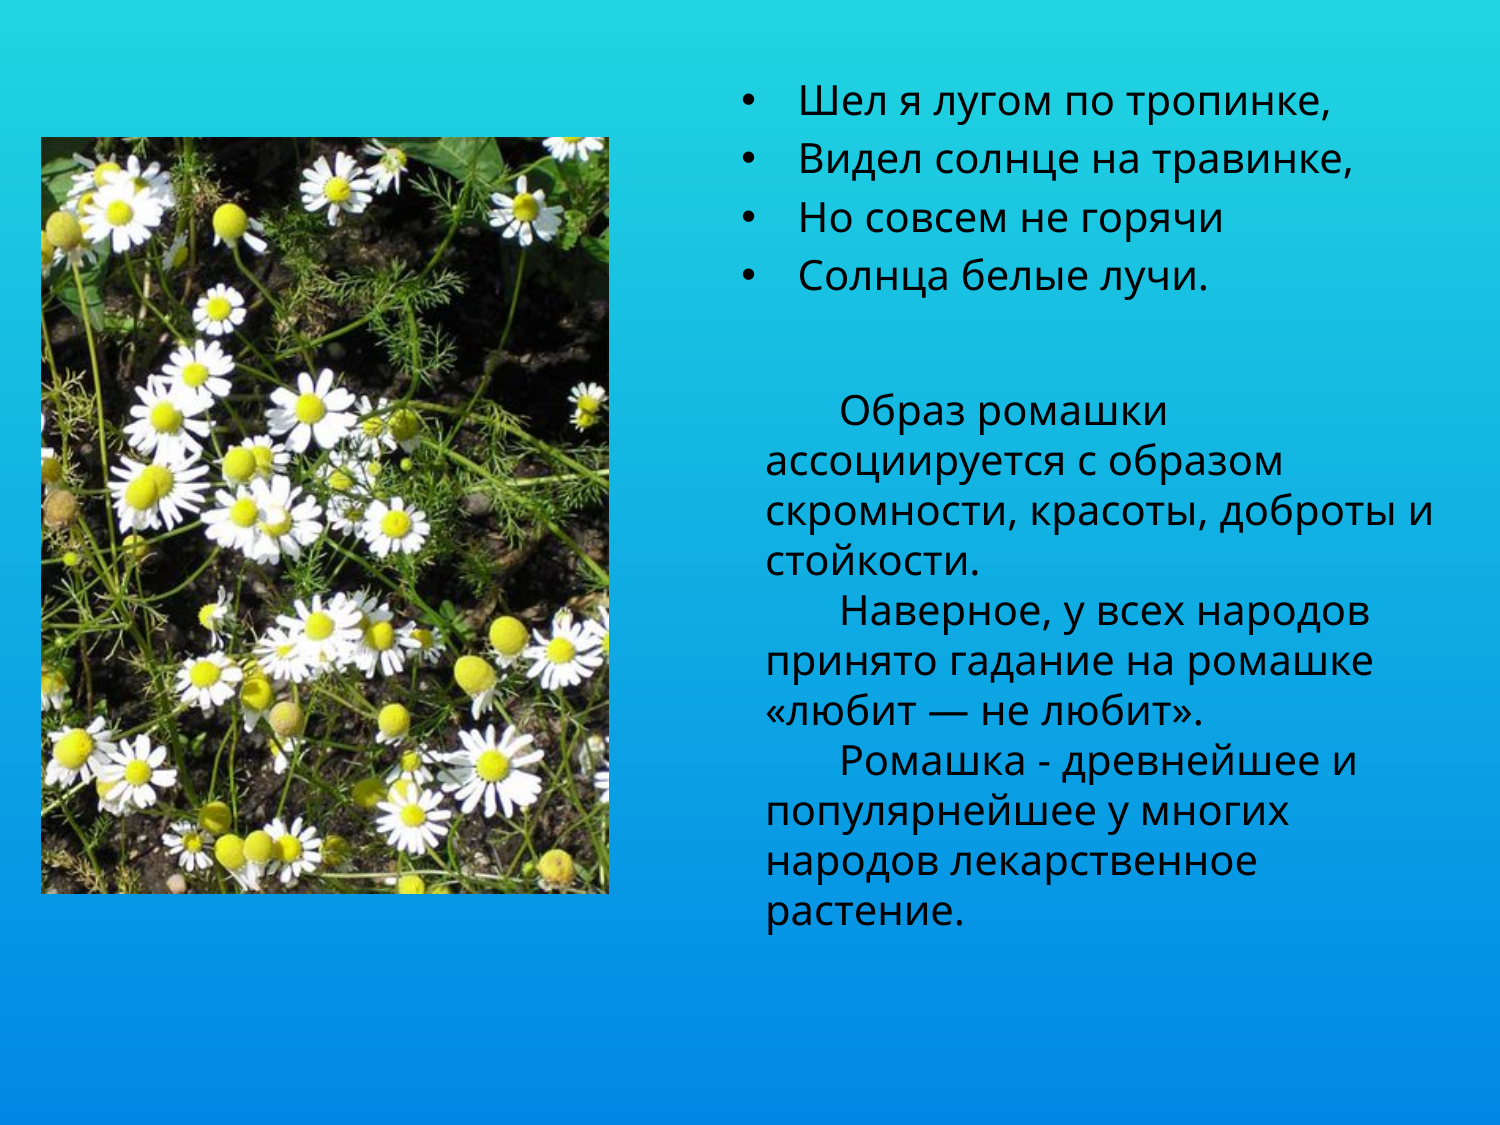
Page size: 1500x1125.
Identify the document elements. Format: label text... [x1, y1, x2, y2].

text_box Образ ромашки ассоциируется с образом скромности, красоты, доброты и стойкости. Наверное, у всех народов принято гадание на ромашке «любит — не любит». Ромашка - древнейшее и популярнейшее у многих народов лекарственное растение. [750, 376, 1471, 1022]
list Шел я лугом по тропинке, Видел солнце на травинке, Но совсем не горячи Солнца белые лучи. [726, 66, 1422, 407]
picture [0, 136, 750, 902]
